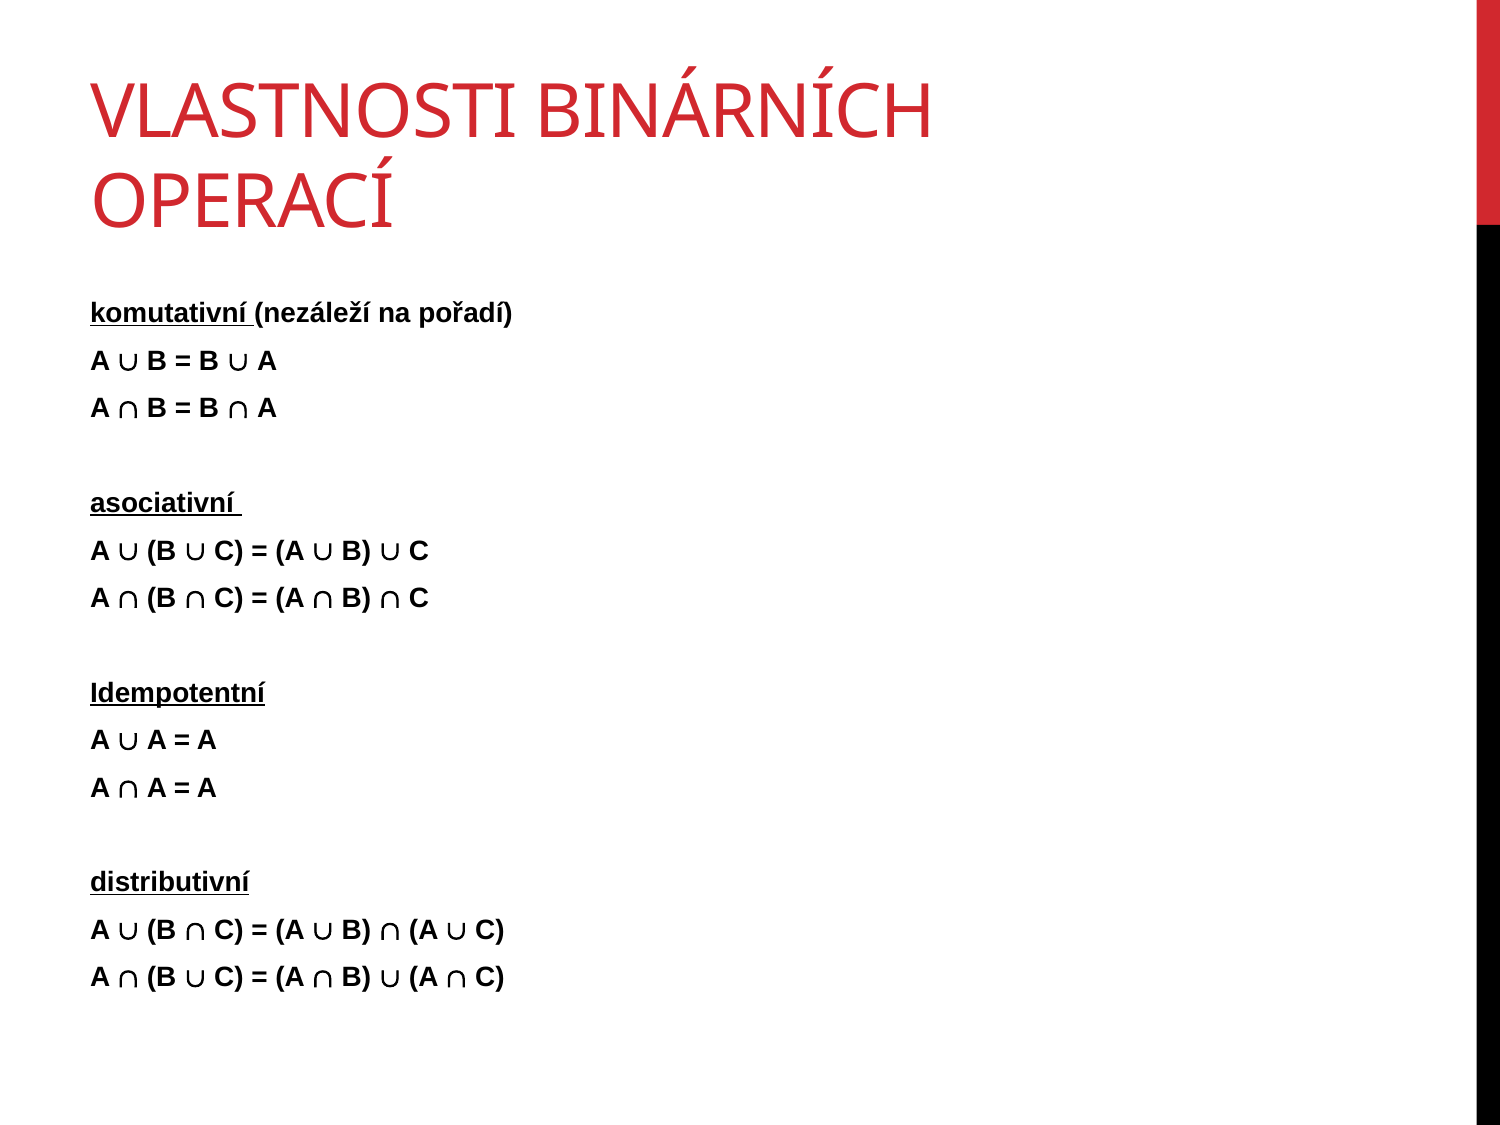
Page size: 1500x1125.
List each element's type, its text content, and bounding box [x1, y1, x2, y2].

list komutativní (nezáleží na pořadí) A  B = B  A A  B = B  A asociativní A  (B  C) = (A  B)  C A  (B  C) = (A  B)  C Idempotentní A  A = A A  A = A distributivní A  (B  C) = (A  B)  (A  C) A  (B  C) = (A  B)  (A  C) [75, 287, 1325, 1005]
title vlastnosti binárních operací [75, 25, 1025, 250]
